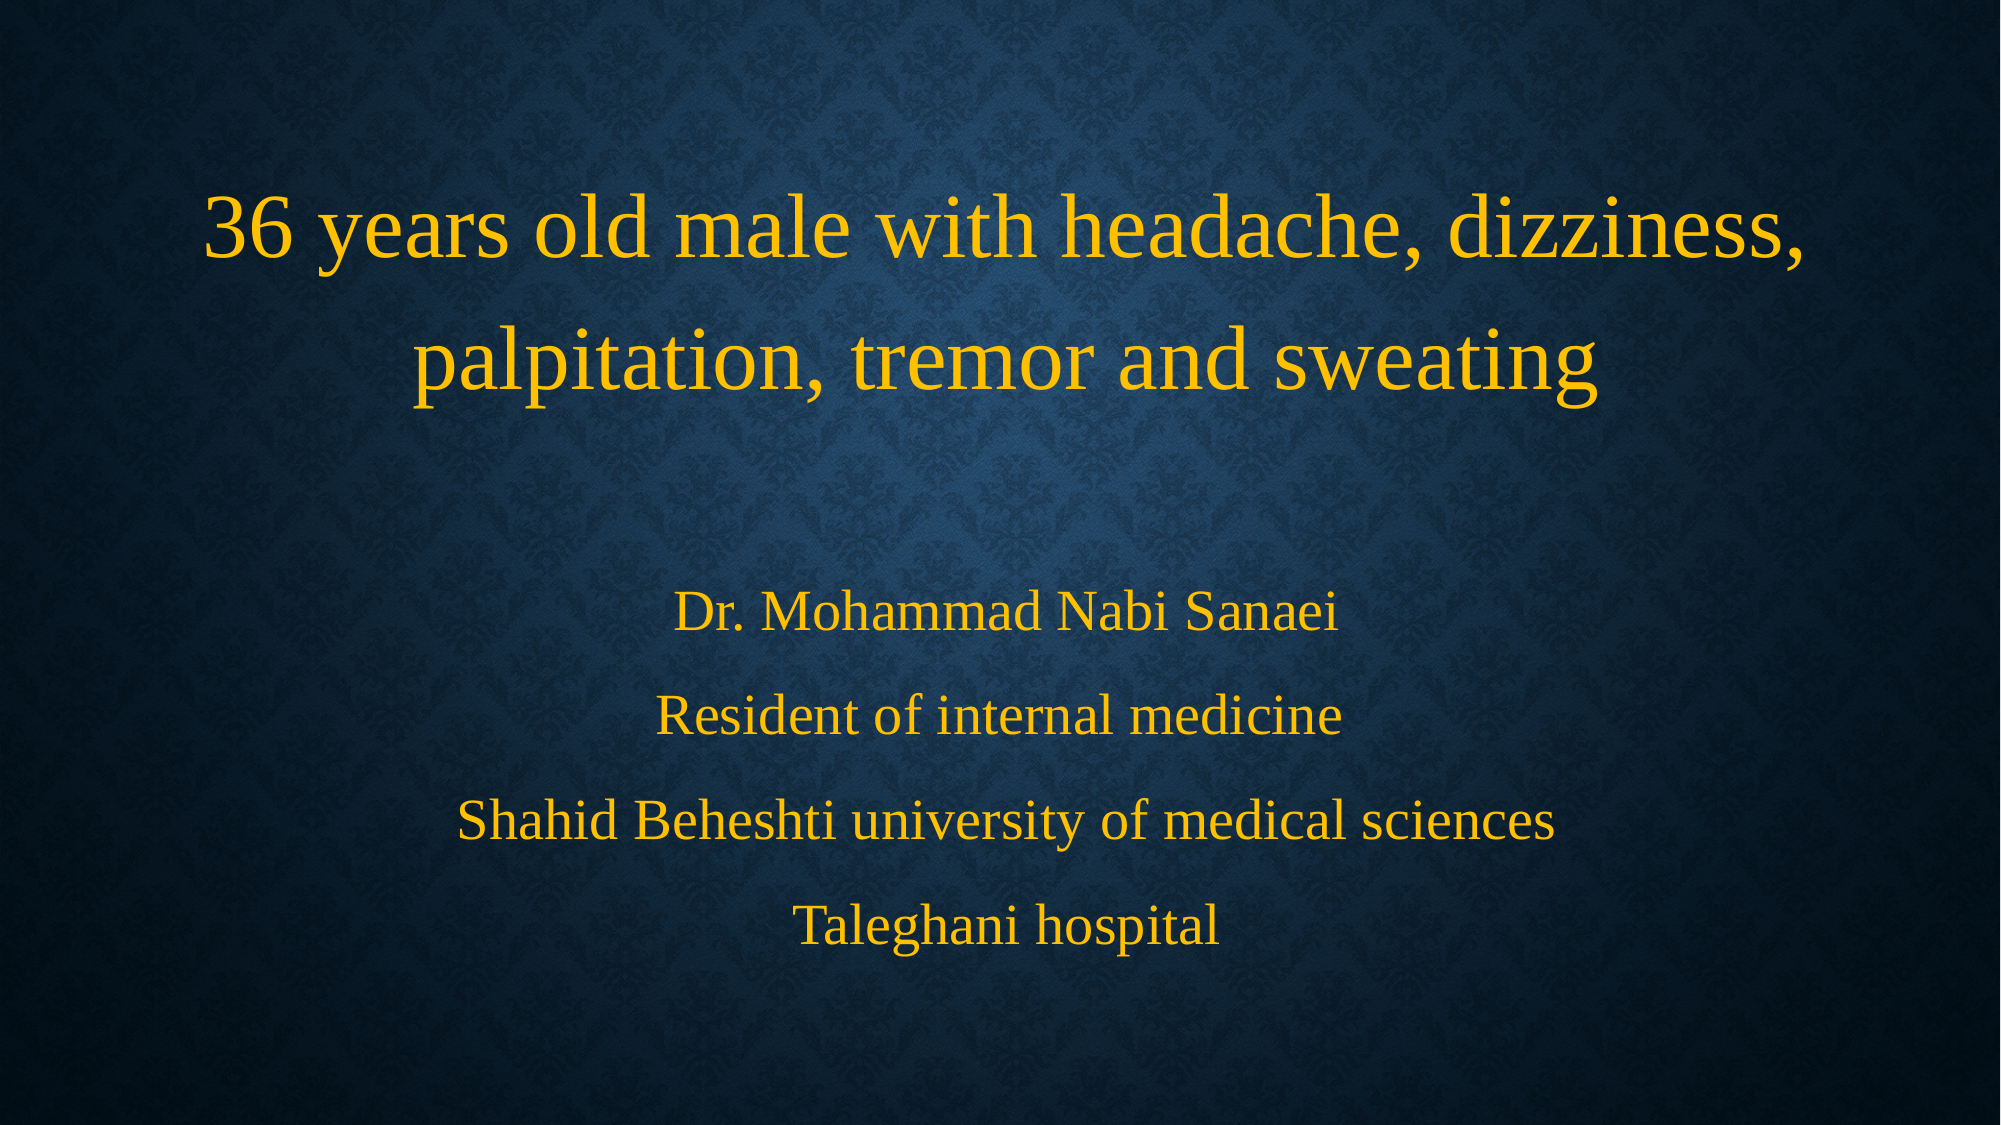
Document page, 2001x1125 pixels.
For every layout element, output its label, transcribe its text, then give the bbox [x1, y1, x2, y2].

list 36 years old male with headache, dizziness, palpitation, tremor and sweating Dr. Mohammad Nabi Sanaei Resident of internal medicine Shahid Beheshti university of medical sciences Taleghani hospital [157, 136, 1856, 1055]
